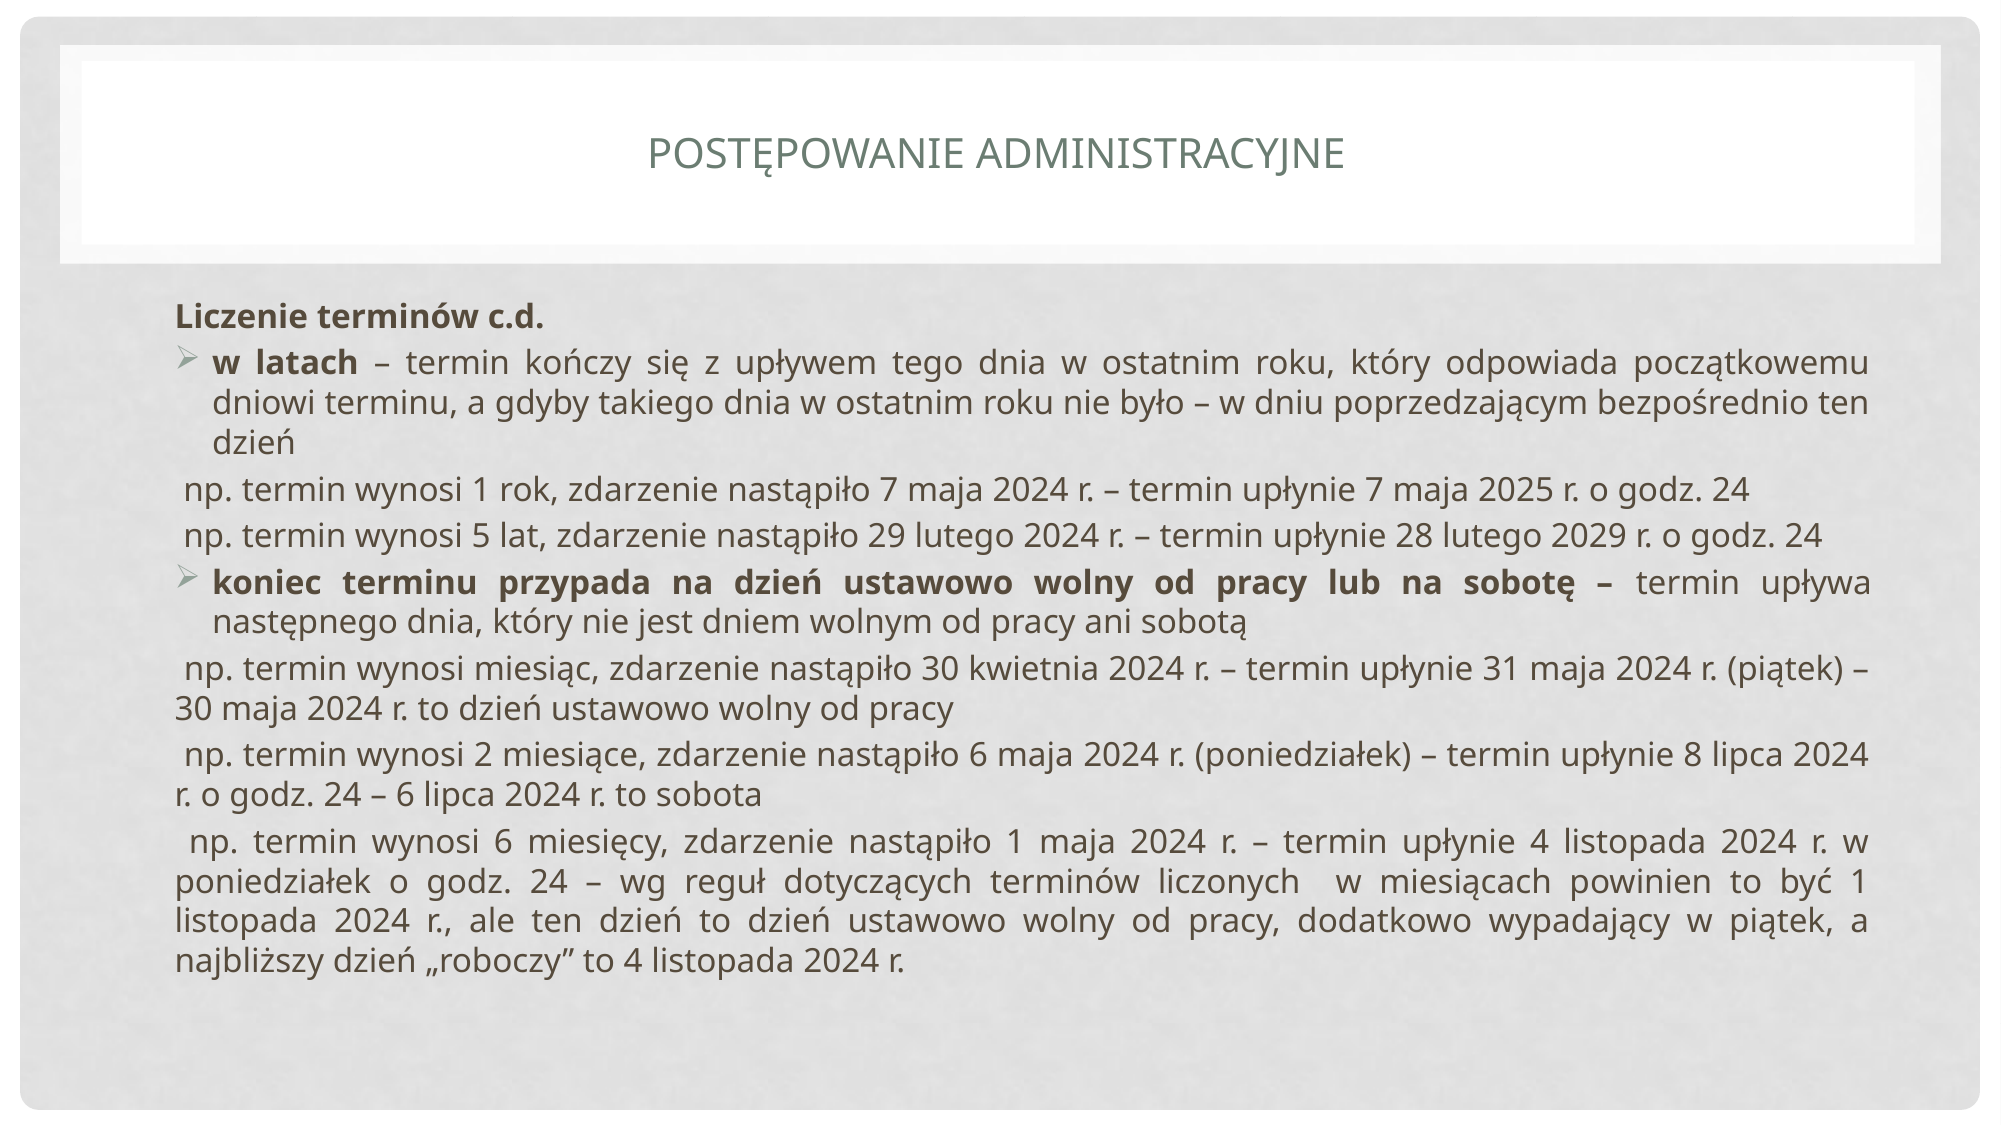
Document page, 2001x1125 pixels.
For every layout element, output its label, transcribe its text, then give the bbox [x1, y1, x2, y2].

title Postępowanie administracyjne [93, 66, 1900, 238]
list Liczenie terminów c.d. w latach – termin kończy się z upływem tego dnia w ostatnim roku, który odpowiada początkowemu dniowi terminu, a gdyby takiego dnia w ostatnim roku nie było – w dniu poprzedzającym bezpośrednio ten dzień np. termin wynosi 1 rok, zdarzenie nastąpiło 7 maja 2024 r. – termin upłynie 7 maja 2025 r. o godz. 24 np. termin wynosi 5 lat, zdarzenie nastąpiło 29 lutego 2024 r. – termin upłynie 28 lutego 2029 r. o godz. 24 koniec terminu przypada na dzień ustawowo wolny od pracy lub na sobotę – termin upływa następnego dnia, który nie jest dniem wolnym od pracy ani sobotą np. termin wynosi miesiąc, zdarzenie nastąpiło 30 kwietnia 2024 r. – termin upłynie 31 maja 2024 r. (piątek) – 30 maja 2024 r. to dzień ustawowo wolny od pracy np. termin wynosi 2 miesiące, zdarzenie nastąpiło 6 maja 2024 r. (poniedziałek) – termin upłynie 8 lipca 2024 r. o godz. 24 – 6 lipca 2024 r. to sobota np. termin wynosi 6 miesięcy, zdarzenie nastąpiło 1 maja 2024 r. – termin upłynie 4 listopada 2024 r. w poniedziałek o godz. 24 – wg reguł dotyczących terminów liczonych w miesiącach powinien to być 1 listopada 2024 r., ale ten dzień to dzień ustawowo wolny od pracy, dodatkowo wypadający w piątek, a najbliższy dzień „roboczy” to 4 listopada 2024 r. [140, 287, 1888, 1094]
